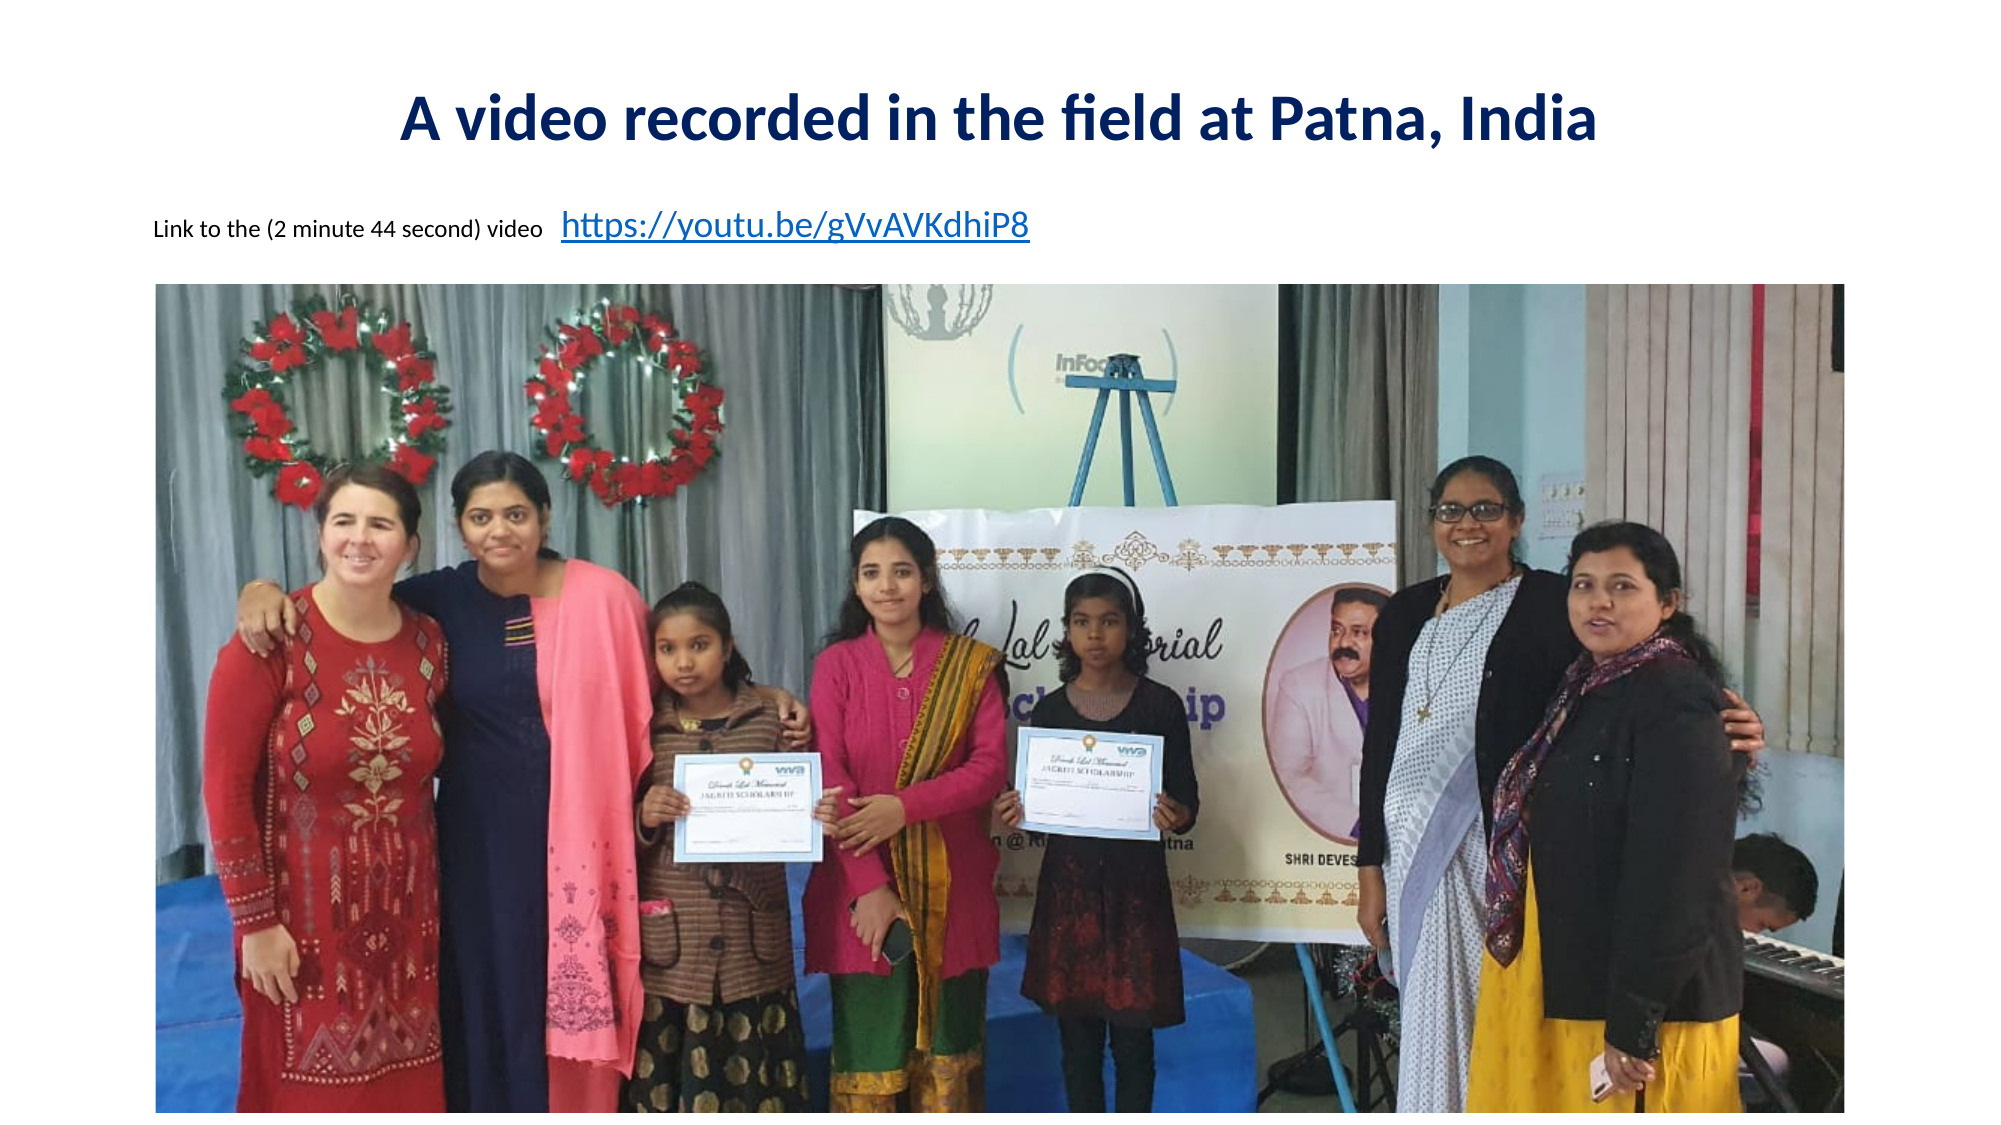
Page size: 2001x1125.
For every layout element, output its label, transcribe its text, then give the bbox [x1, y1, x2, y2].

title A video recorded in the field at Patna, India [137, 45, 1863, 193]
text_box Link to the (2 minute 44 second) video https://youtu.be/gVvAVKdhiP8 [138, 192, 1045, 298]
picture [155, 284, 1845, 1113]
